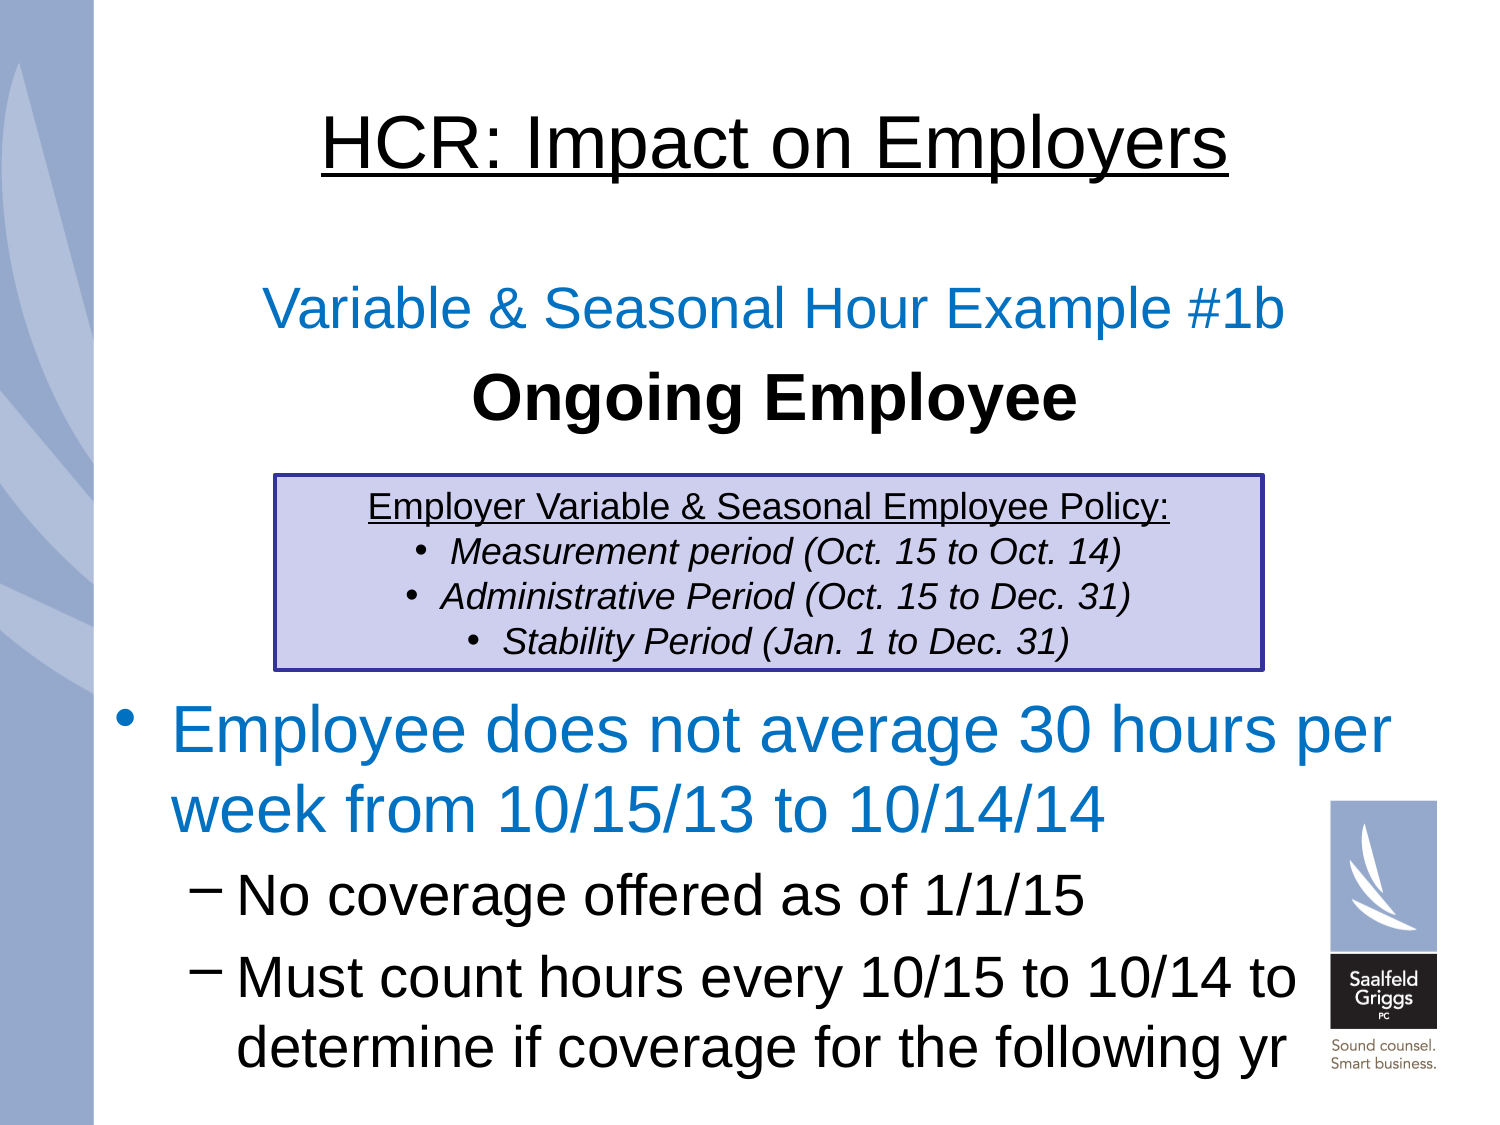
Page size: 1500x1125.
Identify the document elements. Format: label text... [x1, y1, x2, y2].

picture [0, 0, 1500, 1125]
list Variable & Seasonal Hour Example #1b Ongoing Employee Employee does not average 30 hours per week from 10/15/13 to 10/14/14 No coverage offered as of 1/1/15 Must count hours every 10/15 to 10/14 to determine if coverage for the following yr [99, 262, 1451, 1006]
text_box Employer Variable & Seasonal Employee Policy: Measurement period (Oct. 15 to Oct. 14) Administrative Period (Oct. 15 to Dec. 31) Stability Period (Jan. 1 to Dec. 31) [273, 473, 1265, 672]
title HCR: Impact on Employers [99, 44, 1451, 233]
